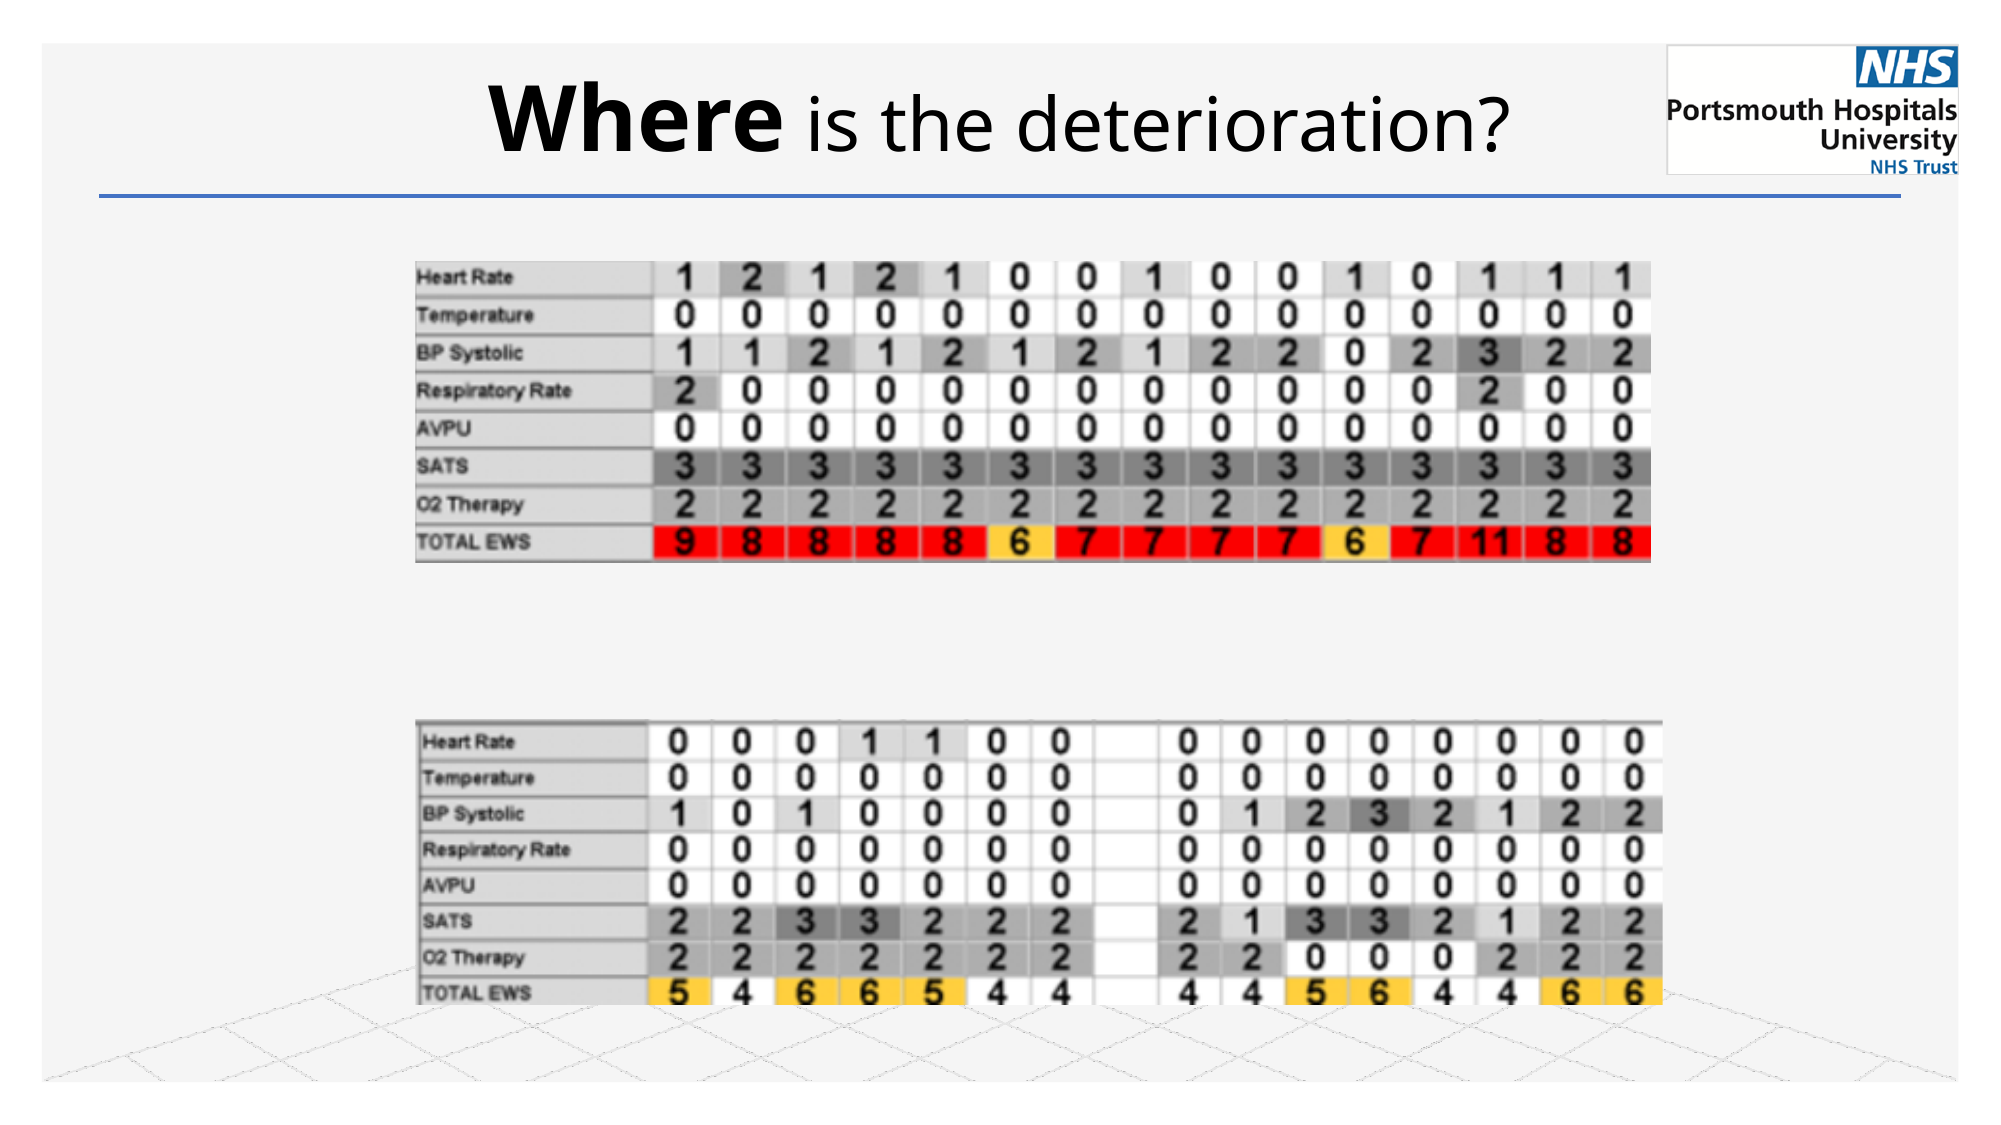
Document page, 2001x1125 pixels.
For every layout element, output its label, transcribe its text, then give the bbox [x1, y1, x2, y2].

picture [415, 260, 1651, 563]
text_box Where is the deterioration? [0, 20, 2000, 209]
picture [44, 719, 1956, 1081]
